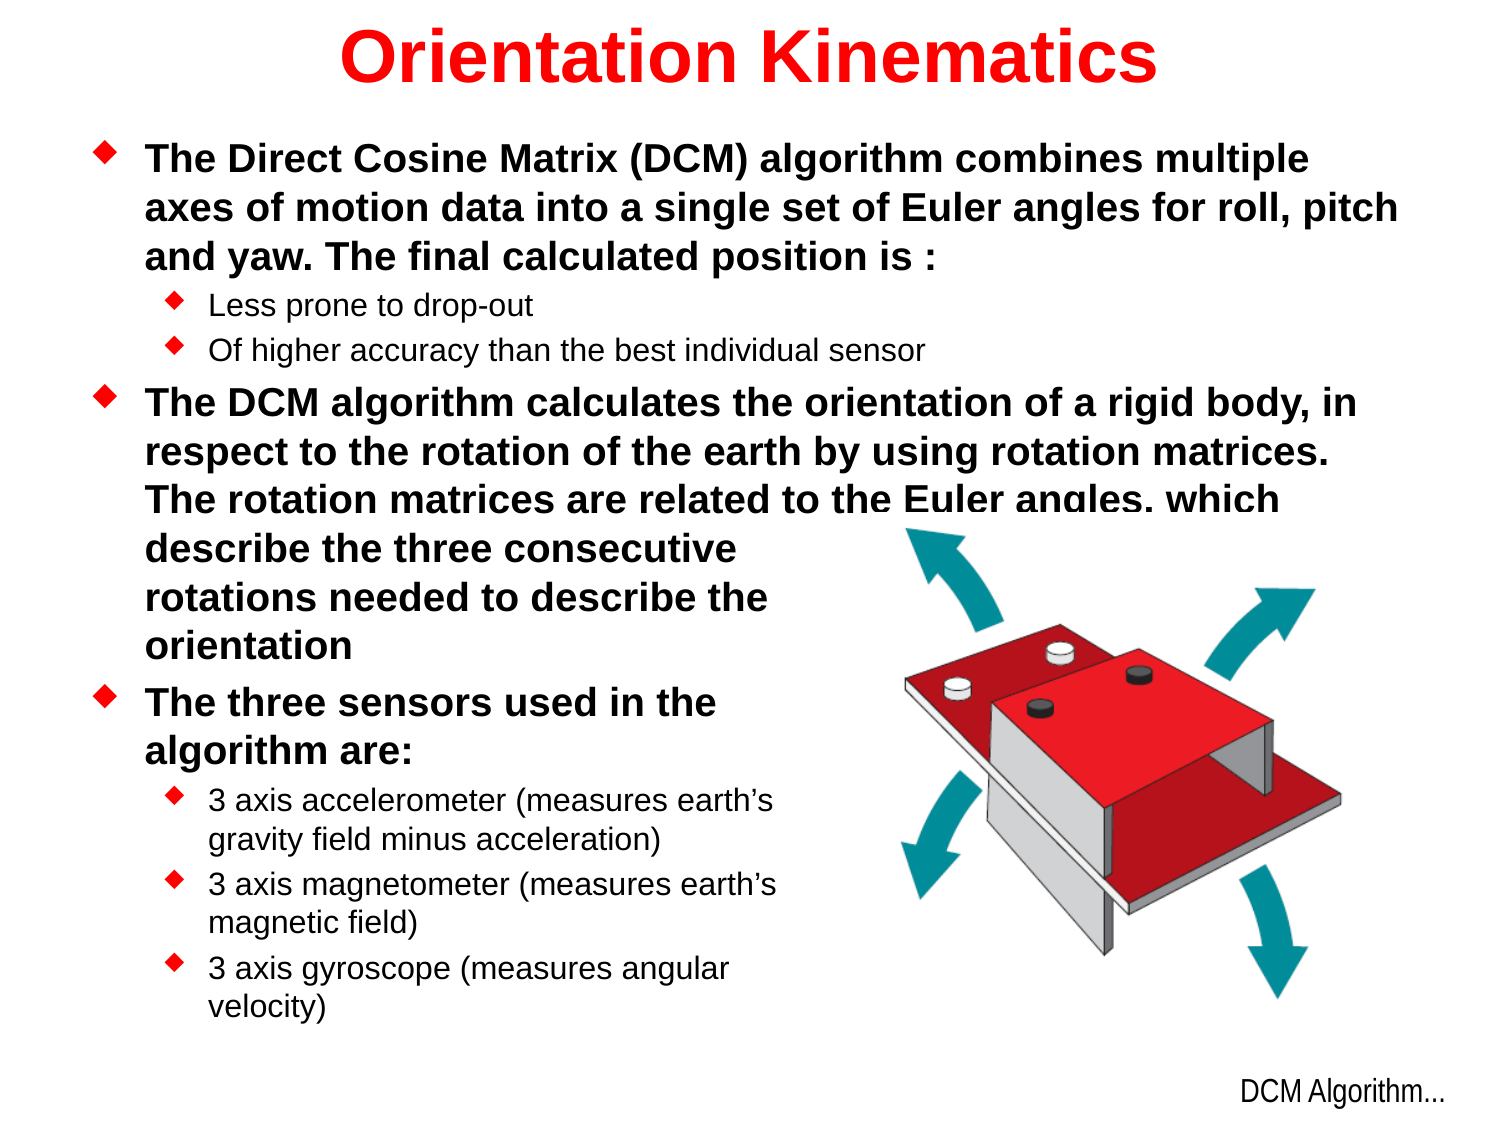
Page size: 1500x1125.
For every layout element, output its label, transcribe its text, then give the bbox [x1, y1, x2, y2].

picture [874, 512, 1351, 1012]
text_box DCM Algorithm... [1239, 1076, 1447, 1109]
list The Direct Cosine Matrix (DCM) algorithm combines multiple axes of motion data into a single set of Euler angles for roll, pitch and yaw. The final calculated position is : Less prone to drop-out Of higher accuracy than the best individual sensor The DCM algorithm calculates the orientation of a rigid body, in respect to the rotation of the earth by using rotation matrices. The rotation matrices are related to the Euler angles, which describe the three consecutive rotations needed to describe the orientation The three sensors used in the algorithm are: 3 axis accelerometer (measures earth’s gravity field minus acceleration) 3 axis magnetometer (measures earth’s magnetic field) 3 axis gyroscope (measures angular velocity) [75, 125, 1425, 1038]
title Orientation Kinematics [0, 0, 1500, 122]
